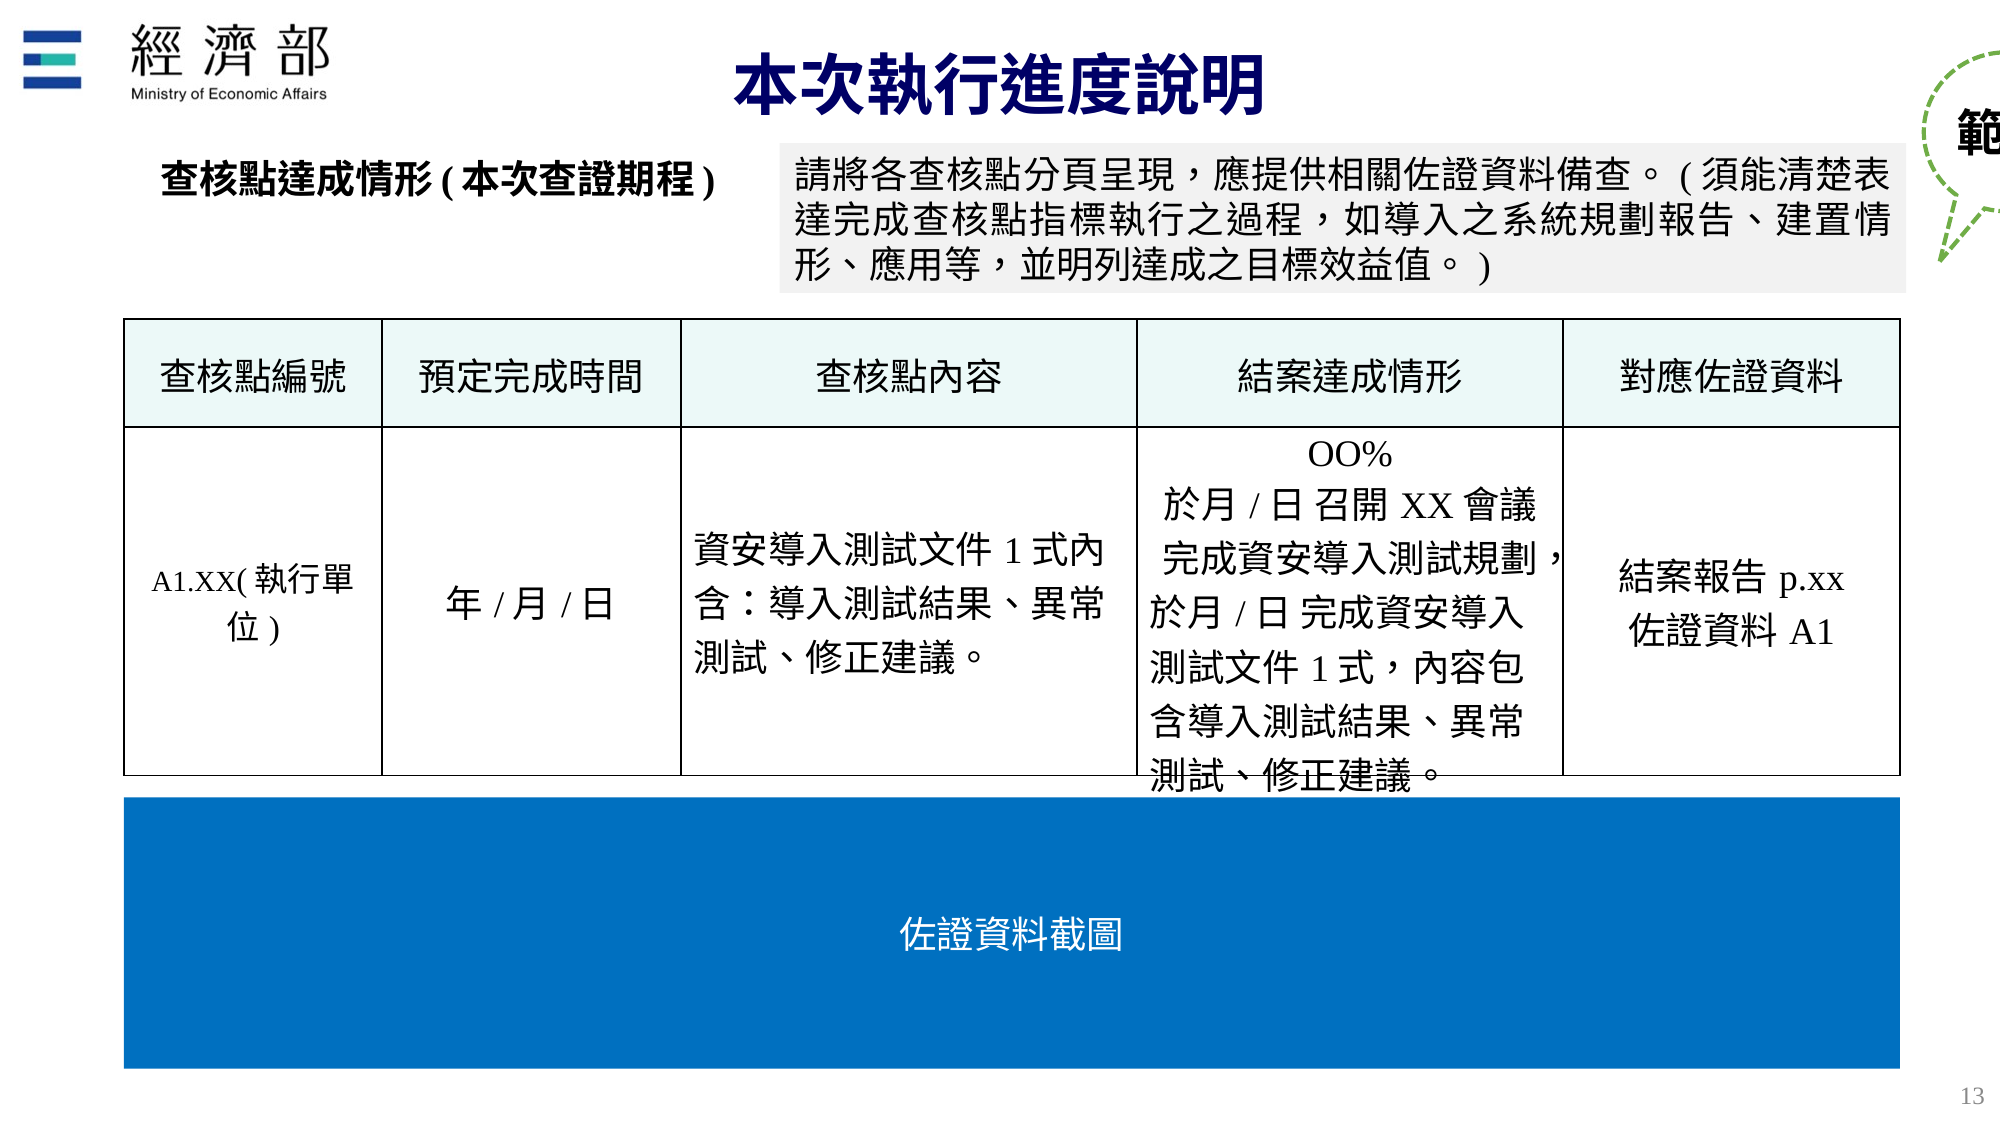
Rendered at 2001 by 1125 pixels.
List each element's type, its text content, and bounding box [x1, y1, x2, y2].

table_header 預定完成時間 [383, 320, 680, 426]
text_box 請將各查核點分頁呈現，應提供相關佐證資料備查。(須能清楚表達完成查核點指標執行之過程，如導入之系統規劃報告、建置情形、應用等，並明列達成之目標效益值。) [779, 143, 1907, 293]
table_cell 年/月/日 [383, 428, 680, 775]
text_box 佐證資料截圖 [122, 795, 1902, 1071]
table_cell A1.XX(執行單位) [125, 428, 381, 775]
table_cell 結案報告p.xx 佐證資料A1 [1564, 428, 1899, 775]
text_box 範例 [1923, 52, 2000, 262]
table_cell 資安導入測試文件1式內含：導入測試結果、異常測試、修正建議。 [682, 428, 1136, 775]
slide_number 12 [1533, 1065, 2000, 1125]
table_cell OO% 於月/日 召開XX會議完成資安導入測試規劃， 於月/日 完成資安導入測試文件1式，內容包含導入測試結果、異常測試、修正建議。 [1138, 428, 1562, 775]
text_box 查核點達成情形(本次查證期程) [111, 133, 765, 222]
picture [3, 10, 355, 109]
table_header 對應佐證資料 [1564, 320, 1899, 426]
table_header 查核點內容 [682, 320, 1136, 426]
table_header 結案達成情形 [1138, 320, 1562, 426]
title 本次執行進度說明 [99, 23, 1900, 143]
table_header 查核點編號 [125, 320, 381, 426]
